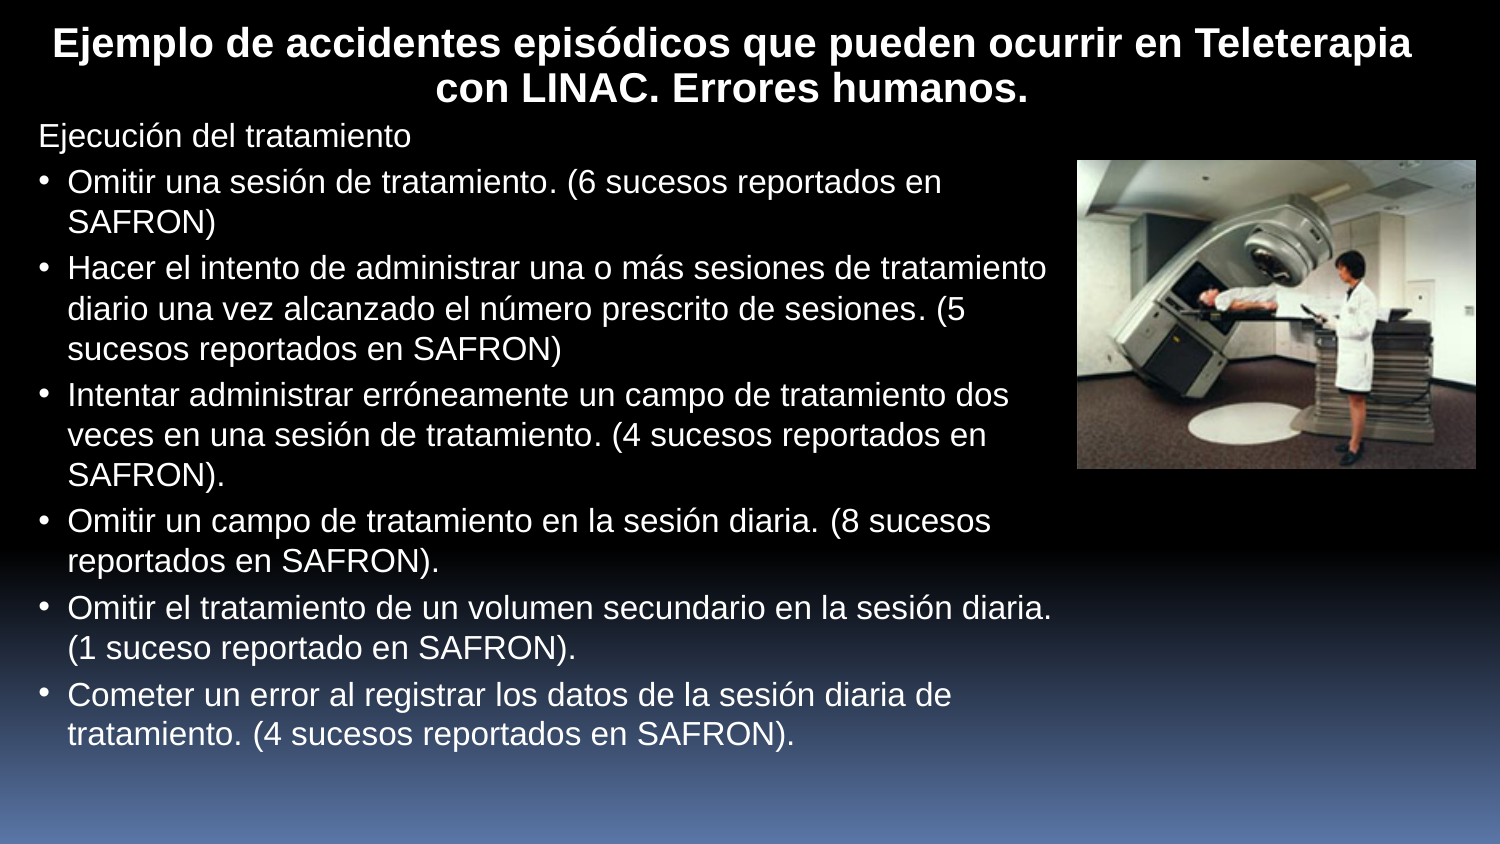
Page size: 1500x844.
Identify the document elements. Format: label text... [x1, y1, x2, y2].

picture [1076, 159, 1477, 470]
text_box Ejecución del tratamiento Omitir una sesión de tratamiento. (6 sucesos reportados en SAFRON) Hacer el intento de administrar una o más sesiones de tratamiento diario una vez alcanzado el número prescrito de sesiones. (5 sucesos reportados en SAFRON) Intentar administrar erróneamente un campo de tratamiento dos veces en una sesión de tratamiento. (4 sucesos reportados en SAFRON). Omitir un campo de tratamiento en la sesión diaria. (8 sucesos reportados en SAFRON). Omitir el tratamiento de un volumen secundario en la sesión diaria. (1 suceso reportado en SAFRON). Cometer un error al registrar los datos de la sesión diaria de tratamiento. (4 sucesos reportados en SAFRON). [23, 106, 1077, 844]
text_box Ejemplo de accidentes episódicos que pueden ocurrir en Teleterapia con LINAC. Errores humanos. [17, 14, 1447, 119]
